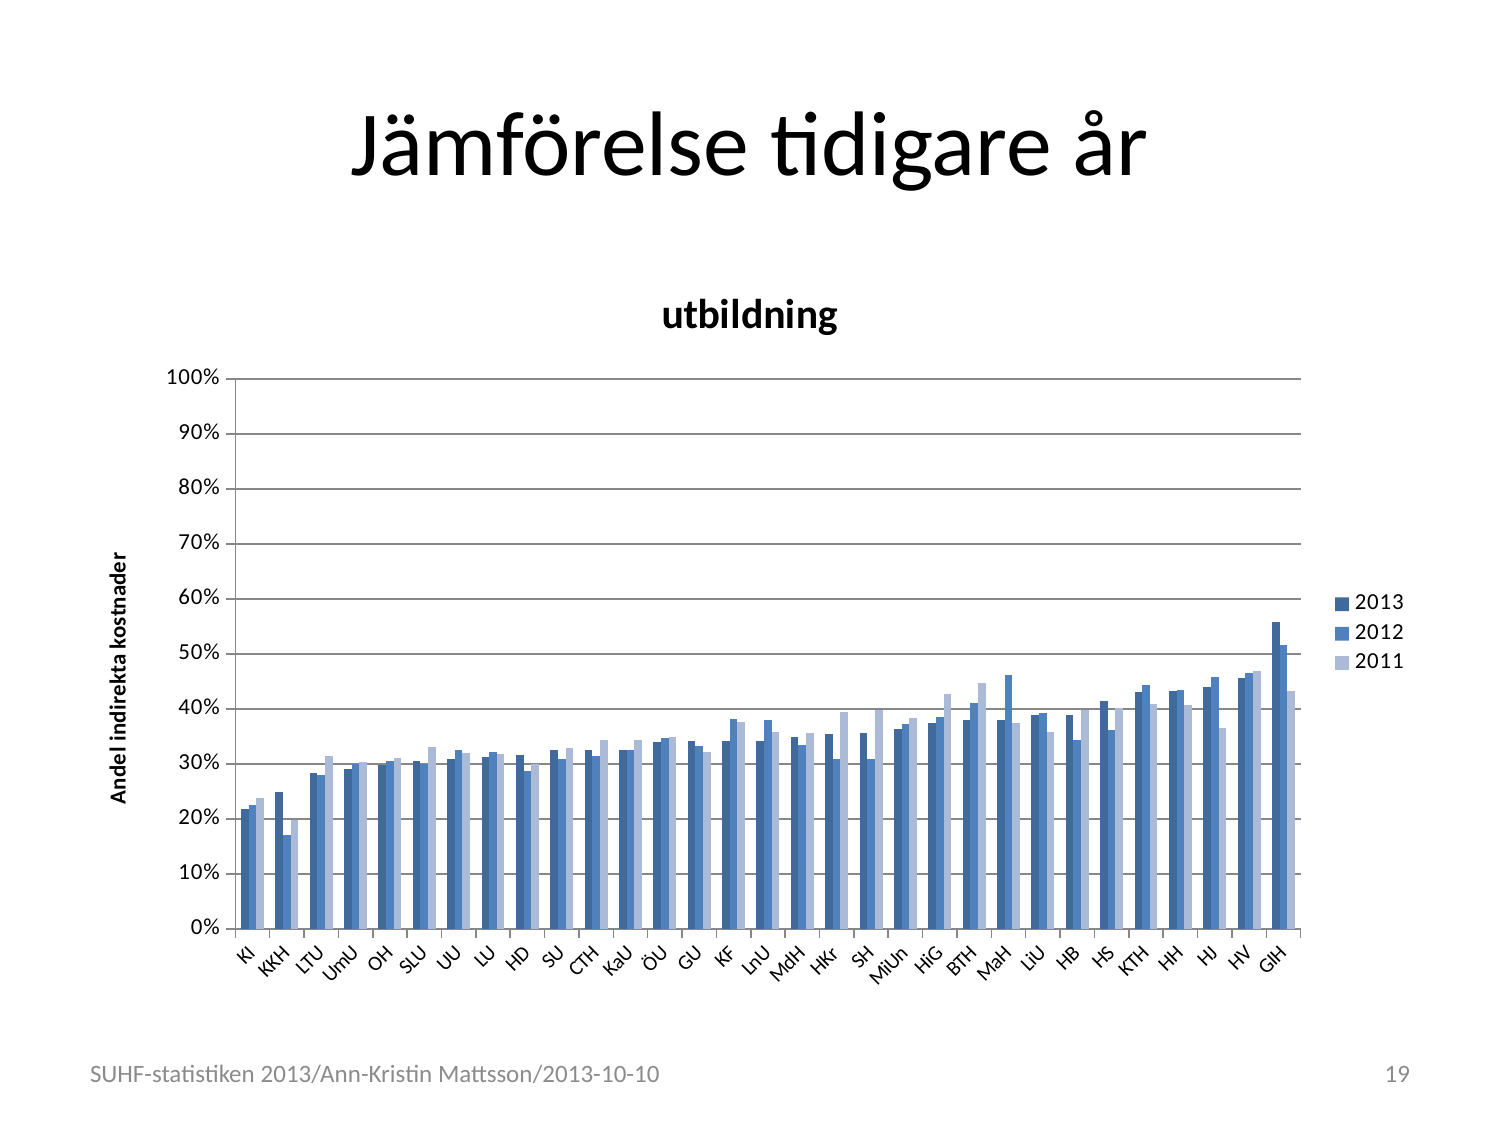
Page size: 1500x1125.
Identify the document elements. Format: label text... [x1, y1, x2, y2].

chart [74, 262, 1426, 1006]
slide_number 19 [1074, 1042, 1425, 1103]
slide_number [75, 1042, 774, 1103]
title Jämförelse tidigare år [75, 45, 1425, 233]
